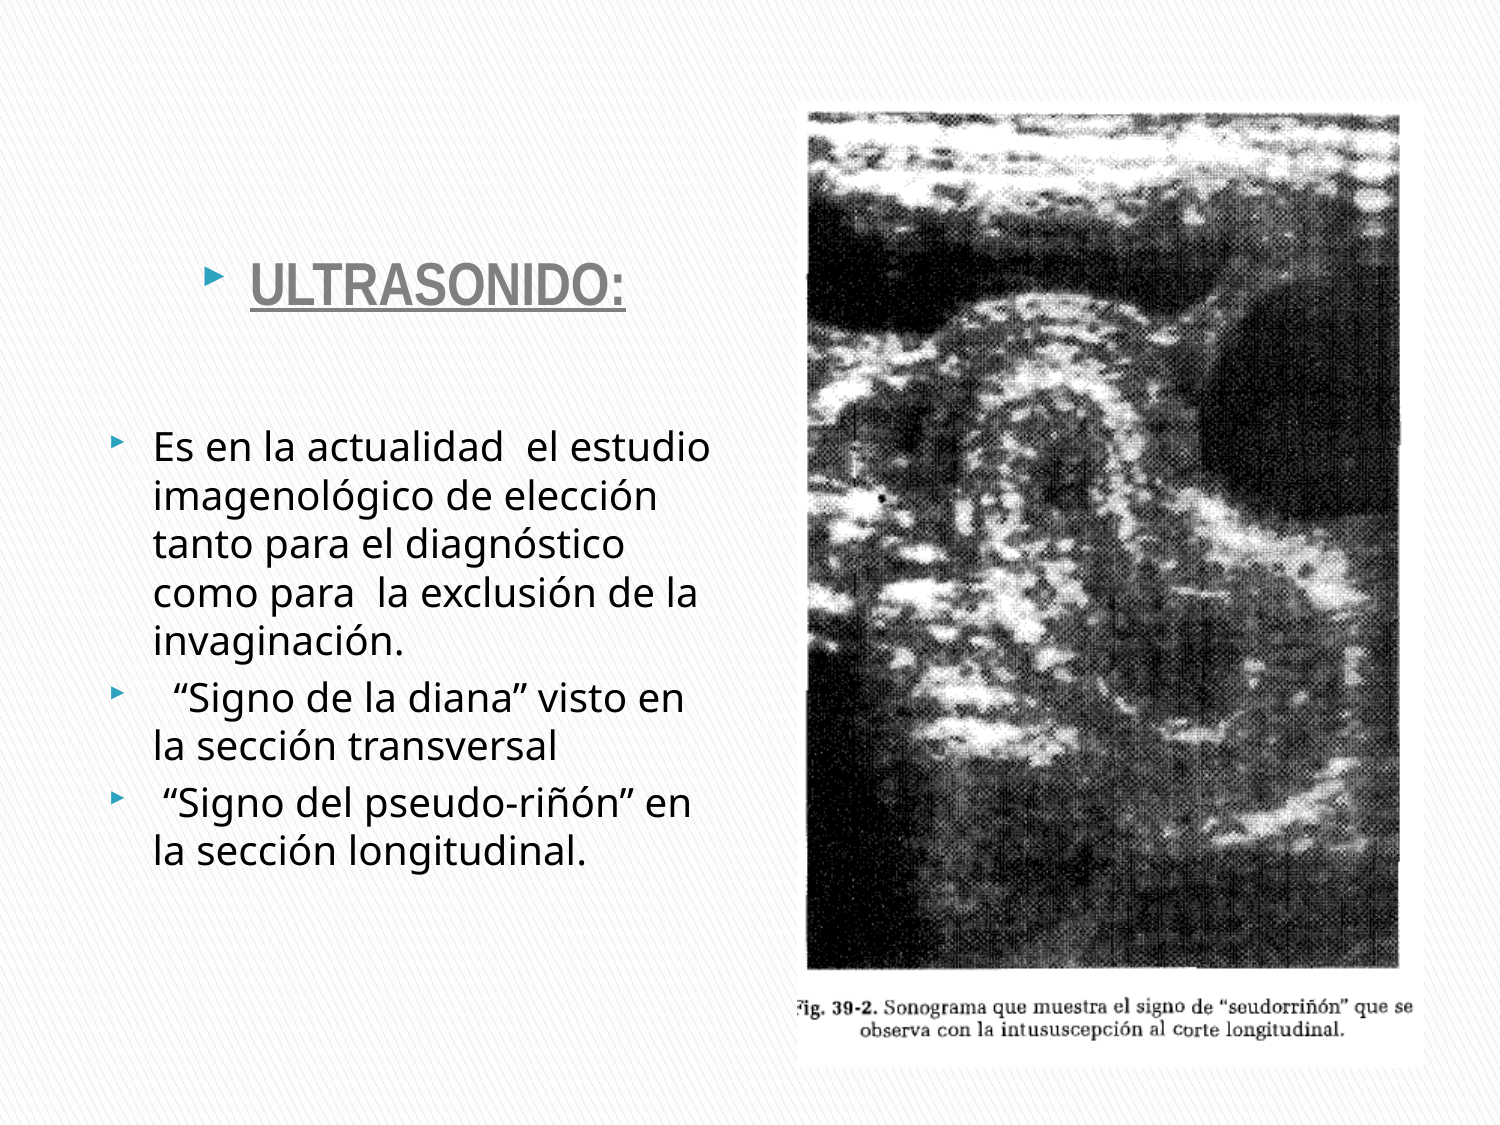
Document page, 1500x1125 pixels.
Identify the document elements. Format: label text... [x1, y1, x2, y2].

list ULTRASONIDO: Es en la actualidad el estudio imagenológico de elección tanto para el diagnóstico como para la exclusión de la invaginación. “Signo de la diana” visto en la sección transversal “Signo del pseudo-riñón” en la sección longitudinal. [75, 236, 738, 884]
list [796, 101, 1424, 1068]
